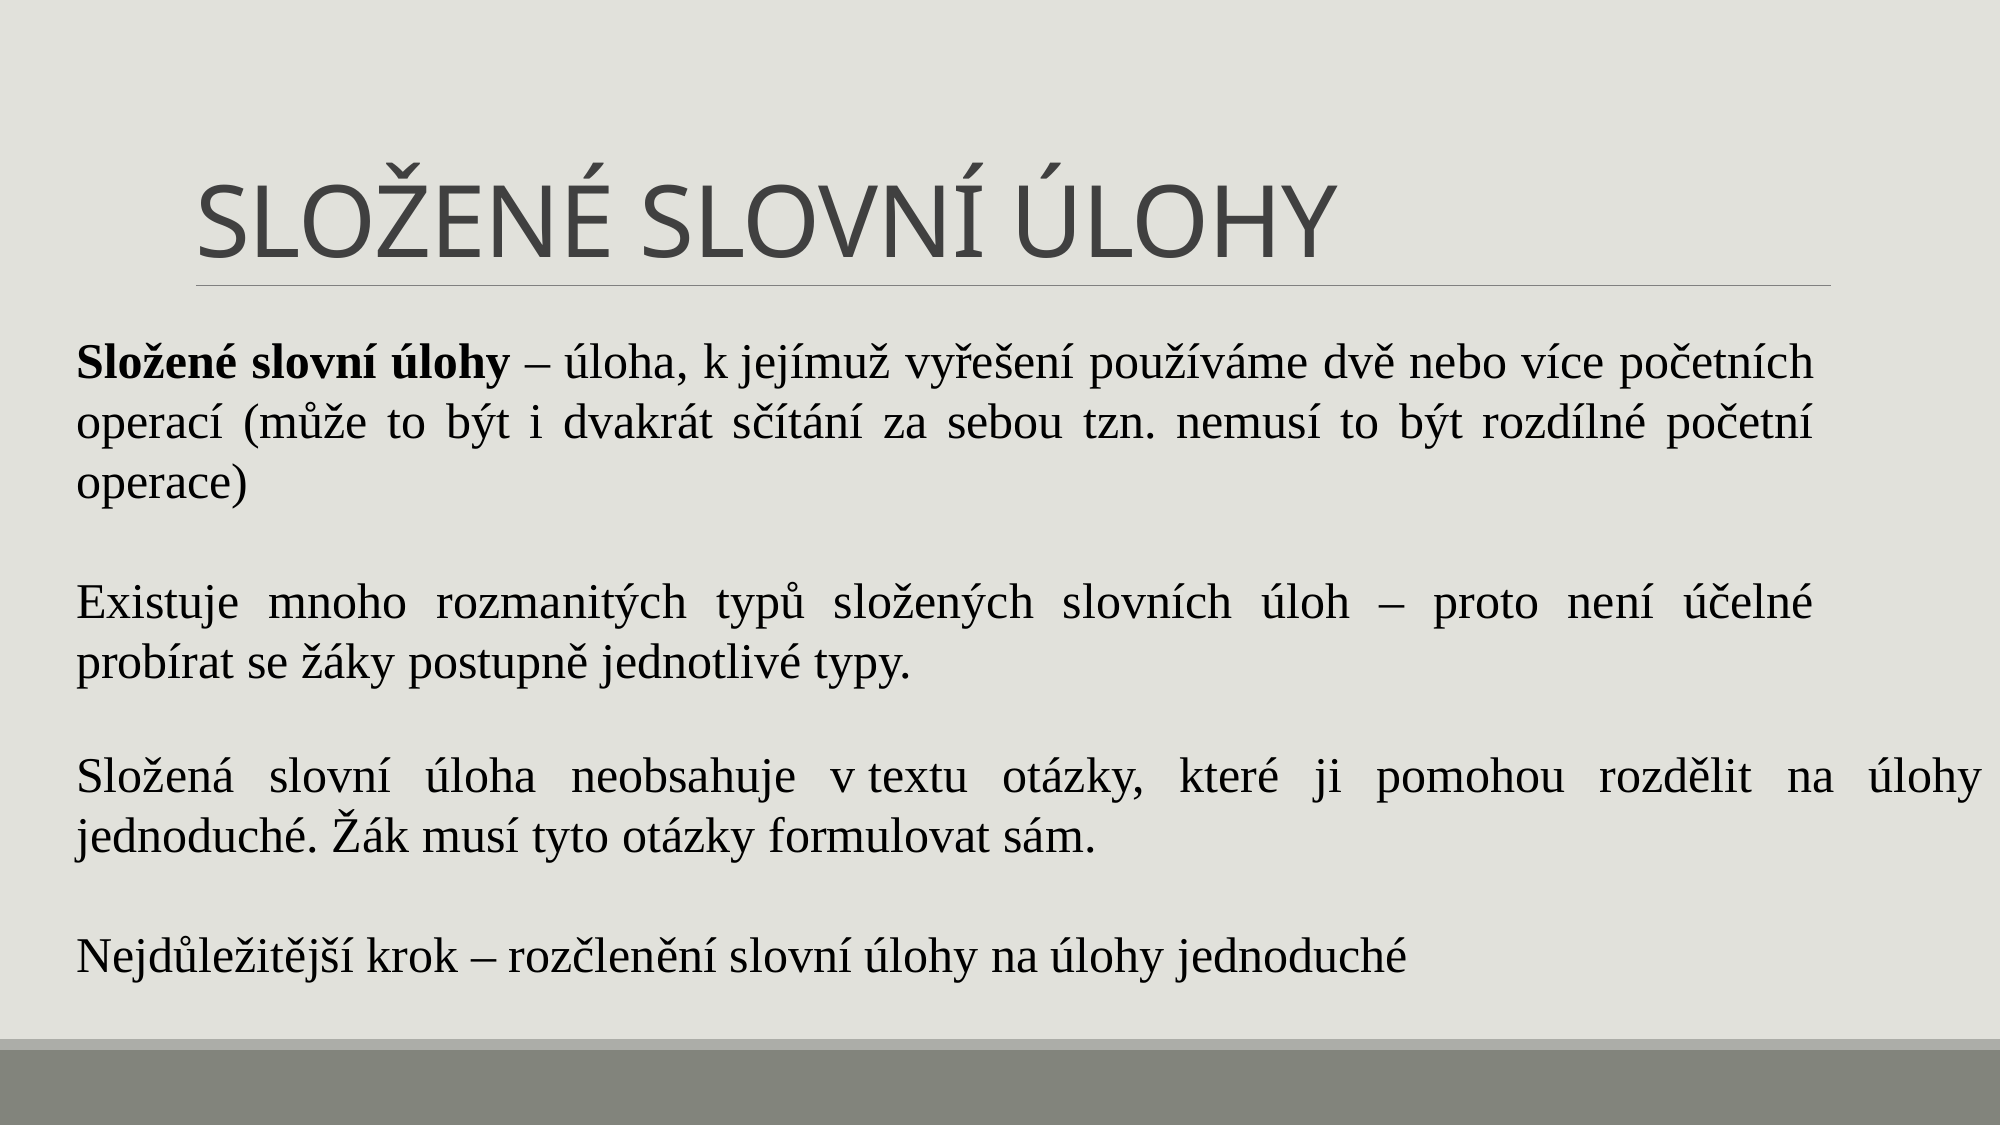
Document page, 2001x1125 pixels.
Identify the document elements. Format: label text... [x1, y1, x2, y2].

text_box Složené slovní úlohy – úloha, k jejímuž vyřešení používáme dvě nebo více početních operací (může to být i dvakrát sčítání za sebou tzn. nemusí to být rozdílné početní operace) Existuje mnoho rozmanitých typů složených slovních úloh – proto není účelné probírat se žáky postupně jednotlivé typy. [61, 320, 1830, 696]
title SLOŽENÉ SLOVNÍ ÚLOHY [180, 47, 1830, 285]
text_box Složená slovní úloha neobsahuje v textu otázky, které ji pomohou rozdělit na úlohy jednoduché. Žák musí tyto otázky formulovat sám. Nejdůležitější krok – rozčlenění slovní úlohy na úlohy jednoduché [61, 735, 1999, 1035]
